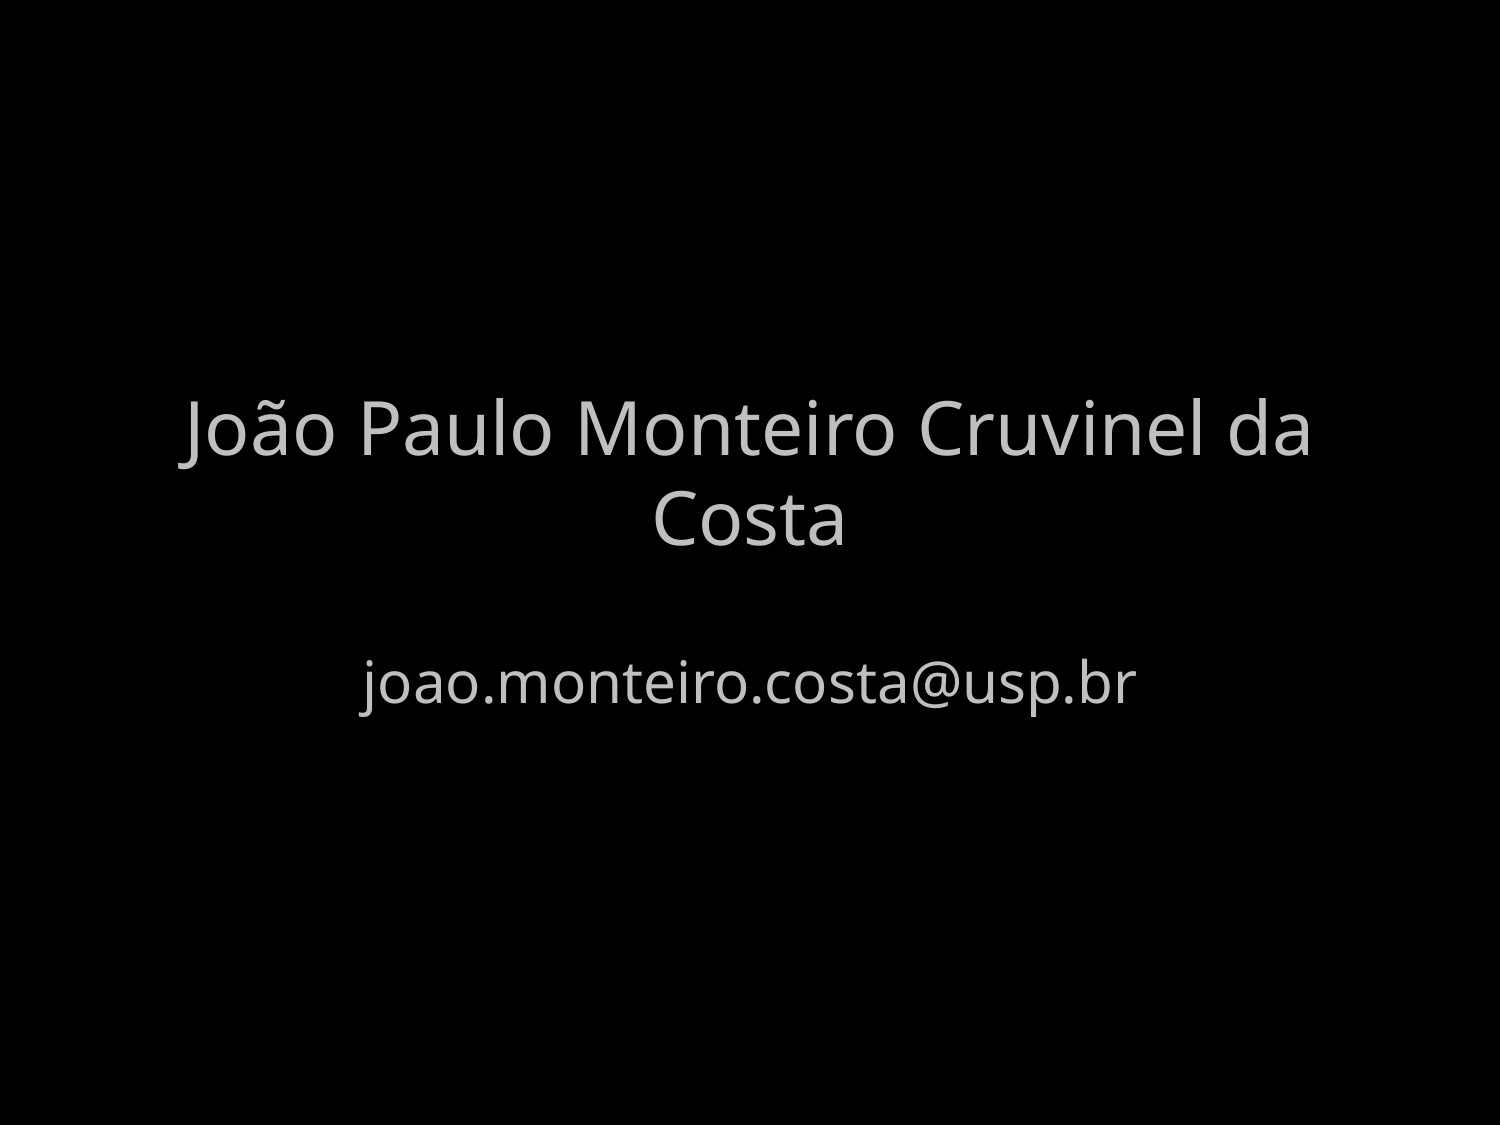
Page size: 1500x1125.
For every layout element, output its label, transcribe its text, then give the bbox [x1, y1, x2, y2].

title João Paulo Monteiro Cruvinel da Costa [112, 349, 1388, 591]
subtitle joao.monteiro.costa@usp.br [225, 637, 1275, 925]
